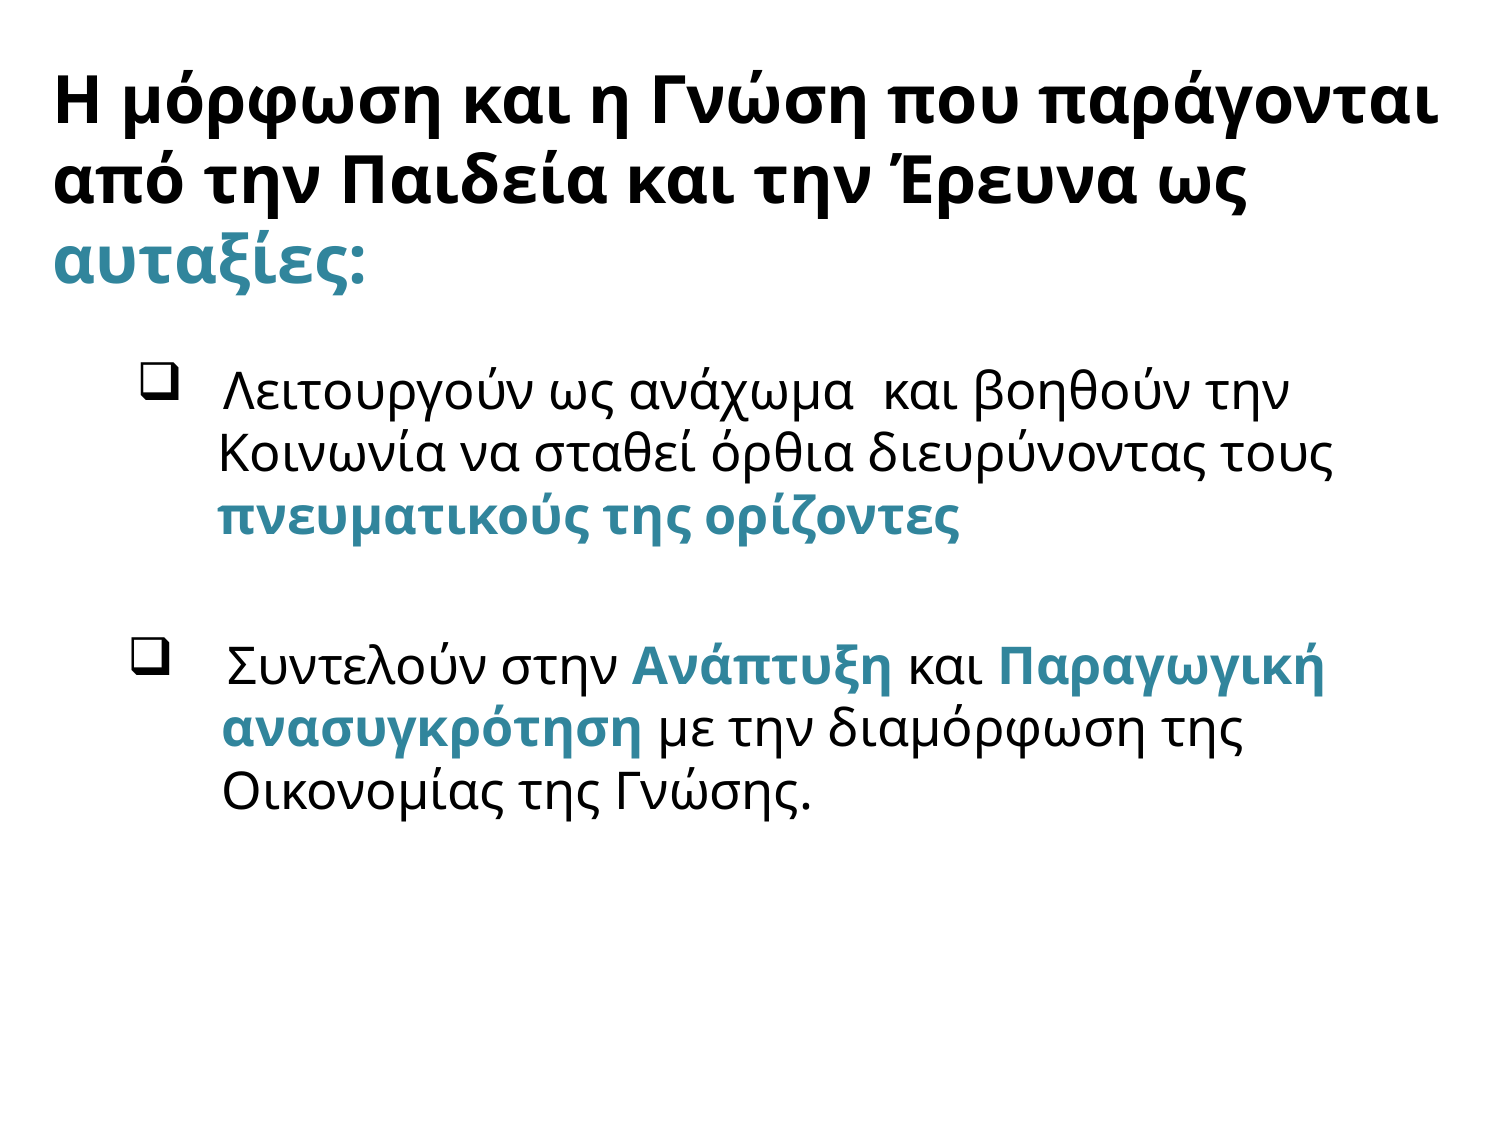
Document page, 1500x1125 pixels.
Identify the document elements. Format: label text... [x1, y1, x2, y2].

text_box Η μόρφωση και η Γνώση που παράγονται από την Παιδεία και την Έρευνα ως αυταξίες: [37, 49, 1500, 385]
text_box Λειτουργούν ως ανάχωμα και βοηθούν την Κοινωνία να σταθεί όρθια διευρύνοντας τους πνευματικούς της ορίζοντες [121, 349, 1472, 553]
text_box Συντελούν στην Ανάπτυξη και Παραγωγική ανασυγκρότηση με την διαμόρφωση της Οικονομίας της Γνώσης. [112, 624, 1500, 828]
